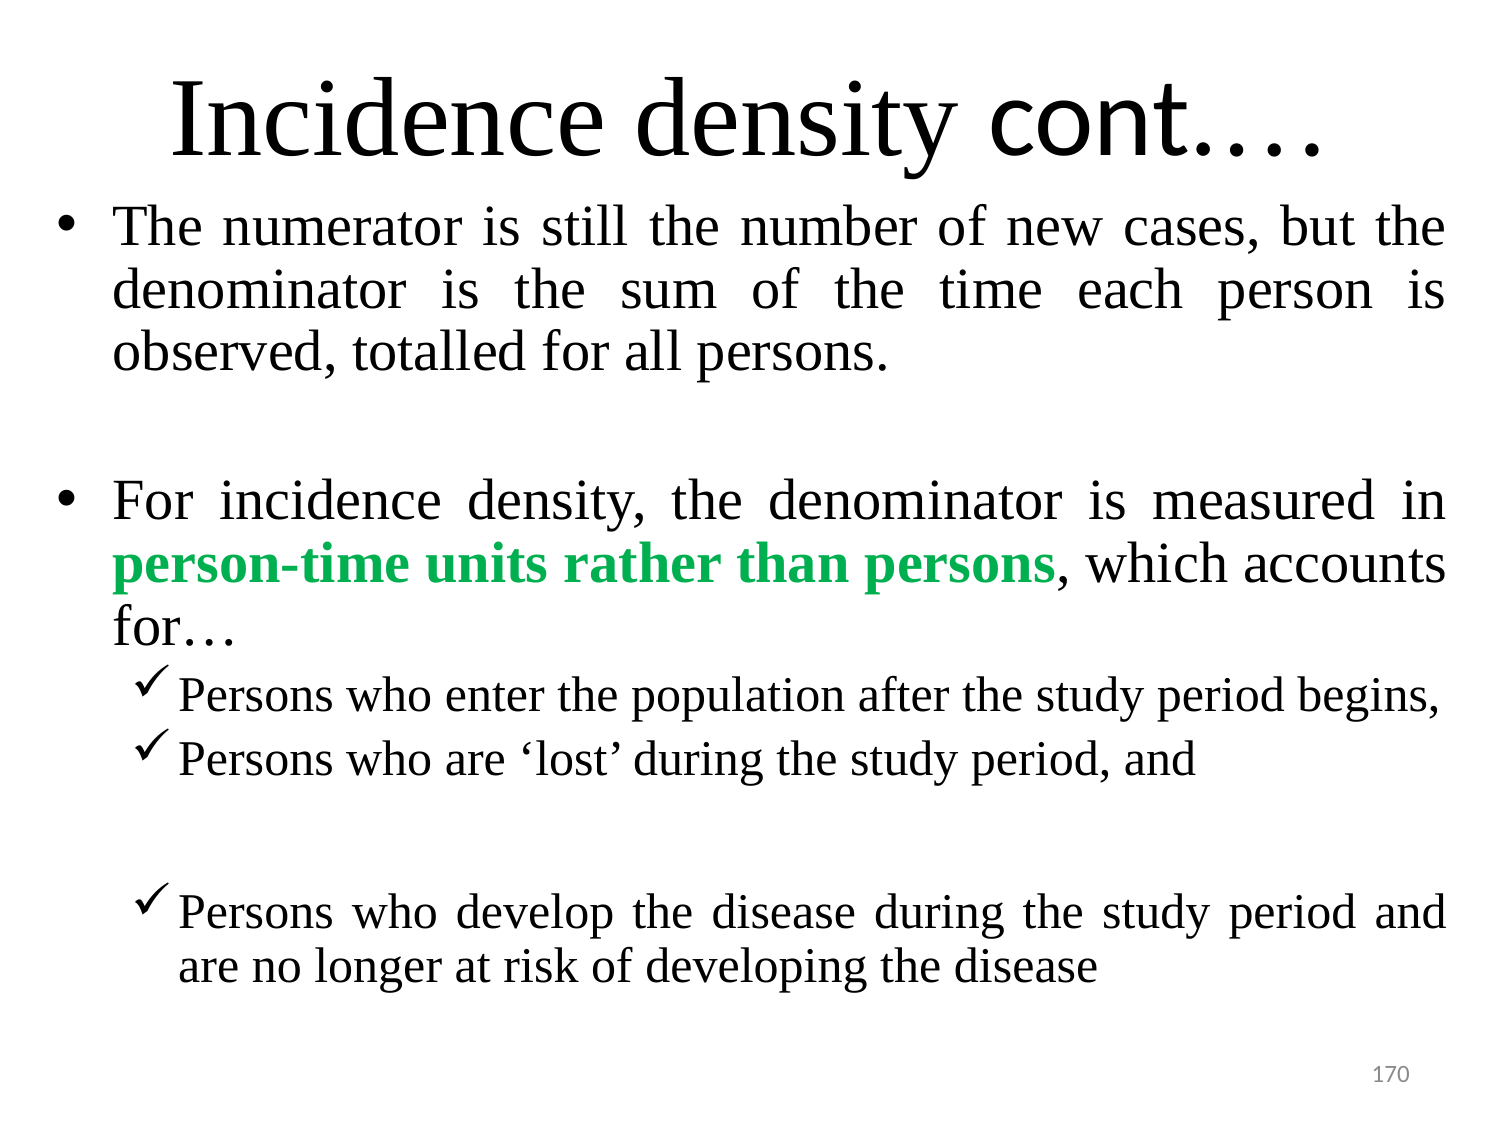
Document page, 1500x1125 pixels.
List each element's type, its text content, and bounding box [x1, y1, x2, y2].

slide_number 170 [1074, 1075, 1425, 1103]
list The numerator is still the number of new cases, but the denominator is the sum of the time each person is observed, totalled for all persons. For incidence density, the denominator is measured in person-time units rather than persons, which accounts for… Persons who enter the population after the study period begins, Persons who are ‘lost’ during the study period, and Persons who develop the disease during the study period and are no longer at risk of developing the disease [41, 187, 1463, 1075]
title Incidence density cont.… [75, 45, 1425, 175]
